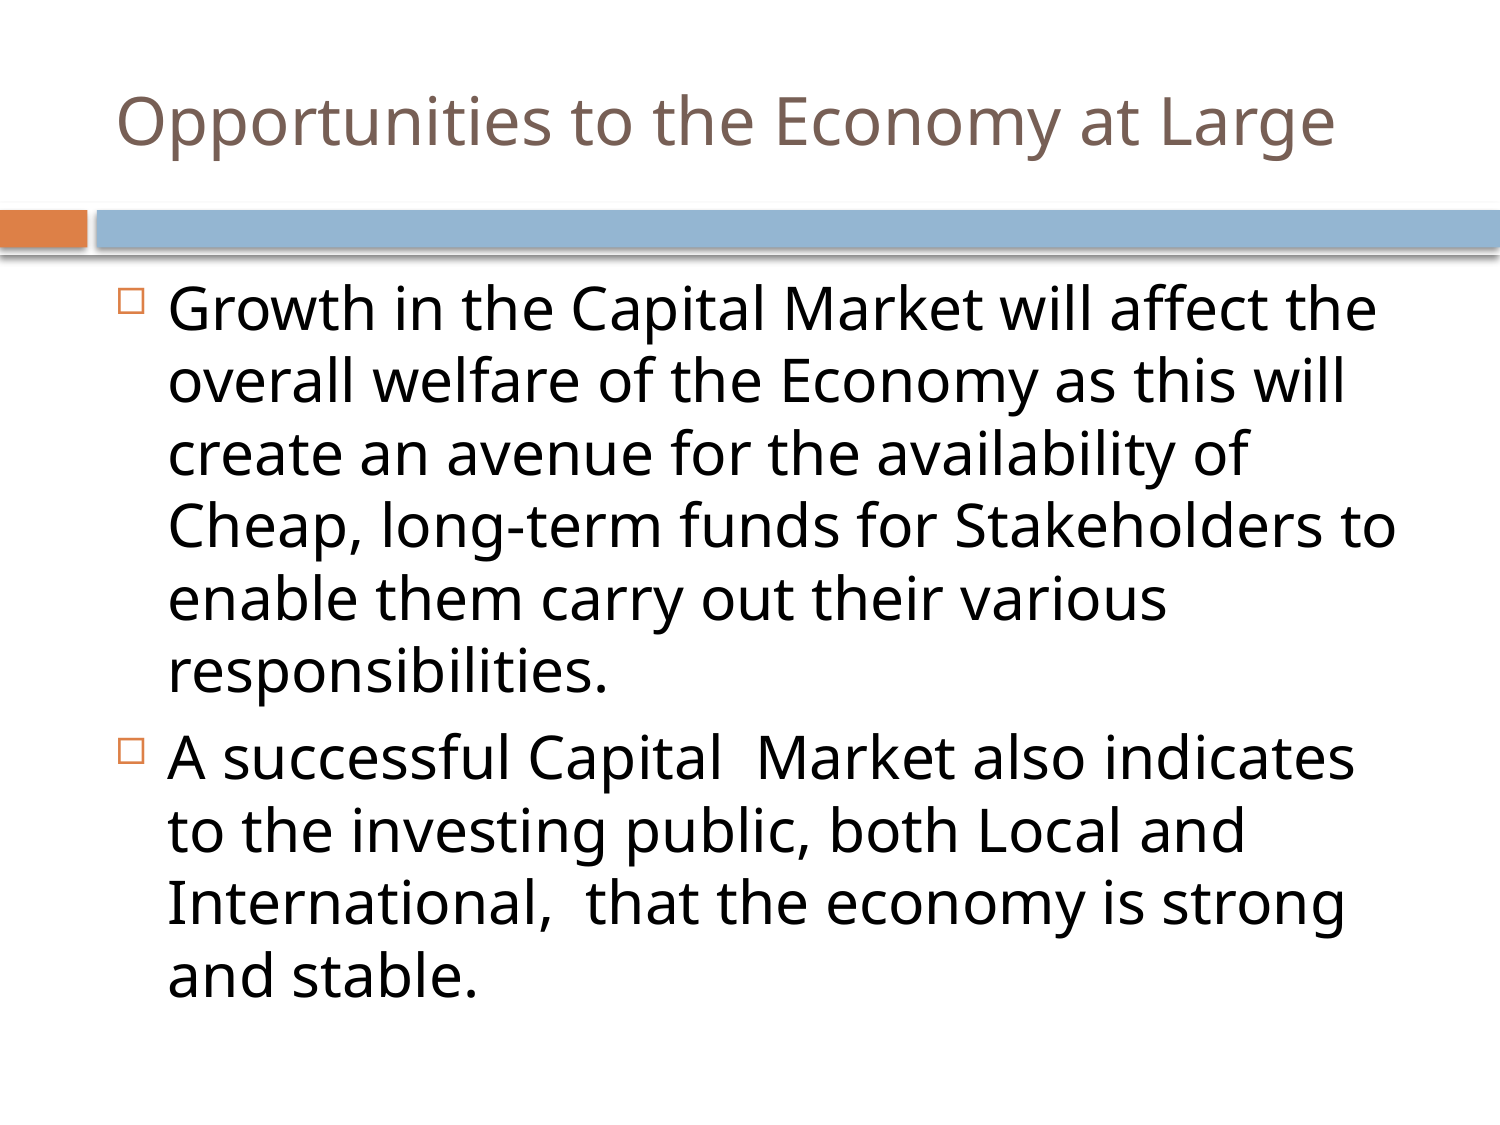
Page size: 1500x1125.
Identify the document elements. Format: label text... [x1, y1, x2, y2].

title Opportunities to the Economy at Large [100, 37, 1438, 200]
list Growth in the Capital Market will affect the overall welfare of the Economy as this will create an avenue for the availability of Cheap, long-term funds for Stakeholders to enable them carry out their various responsibilities. A successful Capital Market also indicates to the investing public, both Local and International, that the economy is strong and stable. [100, 262, 1438, 1000]
